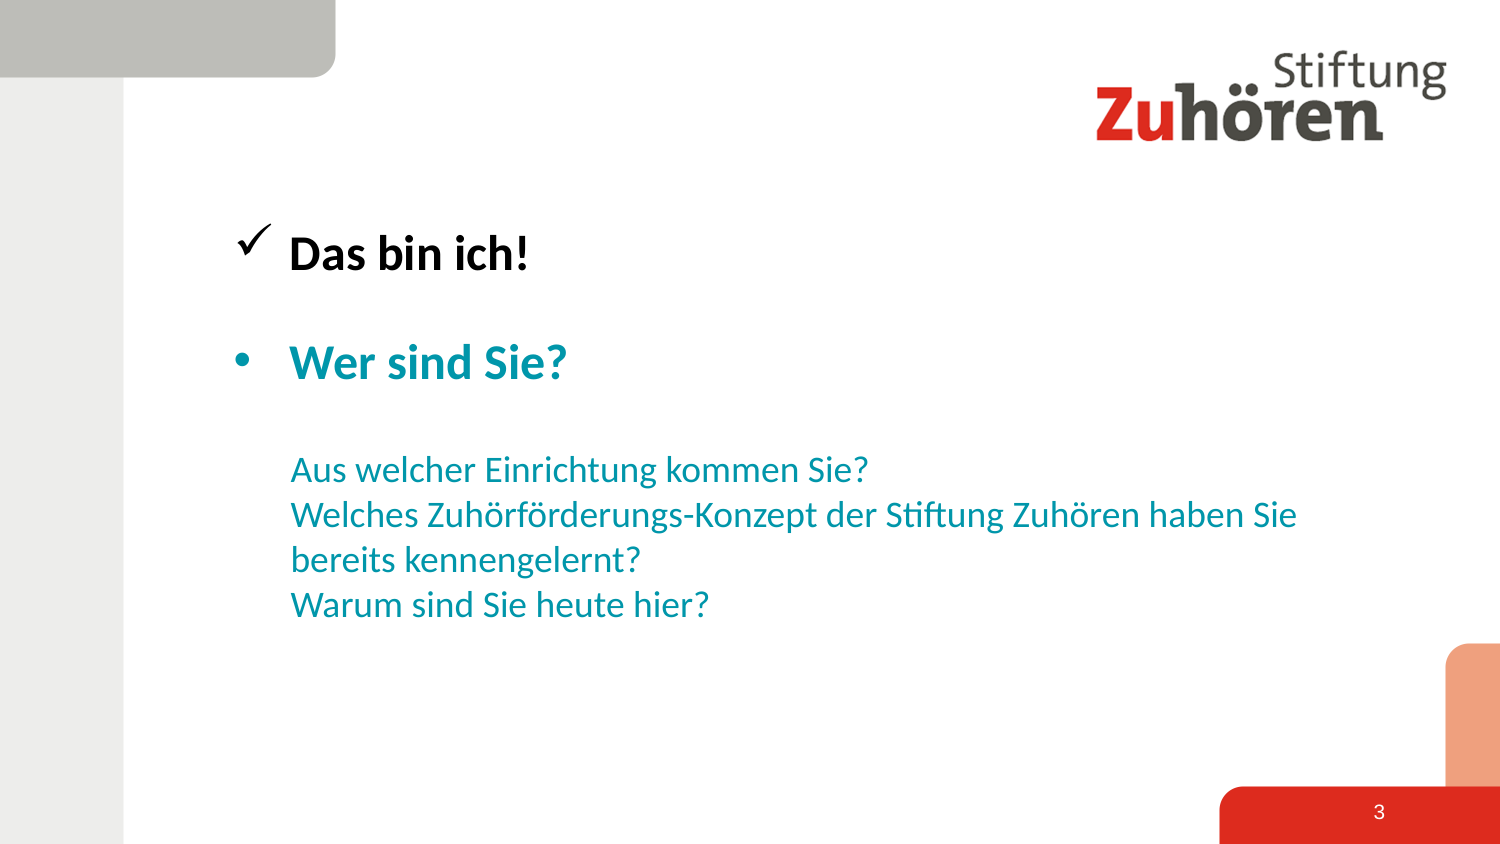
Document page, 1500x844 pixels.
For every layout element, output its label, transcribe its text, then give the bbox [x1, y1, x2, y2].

text_box Wer sind Sie? [218, 282, 1202, 437]
text_box 3 [1116, 791, 1400, 832]
picture [0, 0, 1500, 844]
text_box Aus welcher Einrichtung kommen Sie? Welches Zuhörförderungs-Konzept der Stiftung Zuhören haben Sie bereits kennengelernt? Warum sind Sie heute hier? [275, 436, 1353, 635]
title Das bin ich! [218, 173, 1203, 328]
